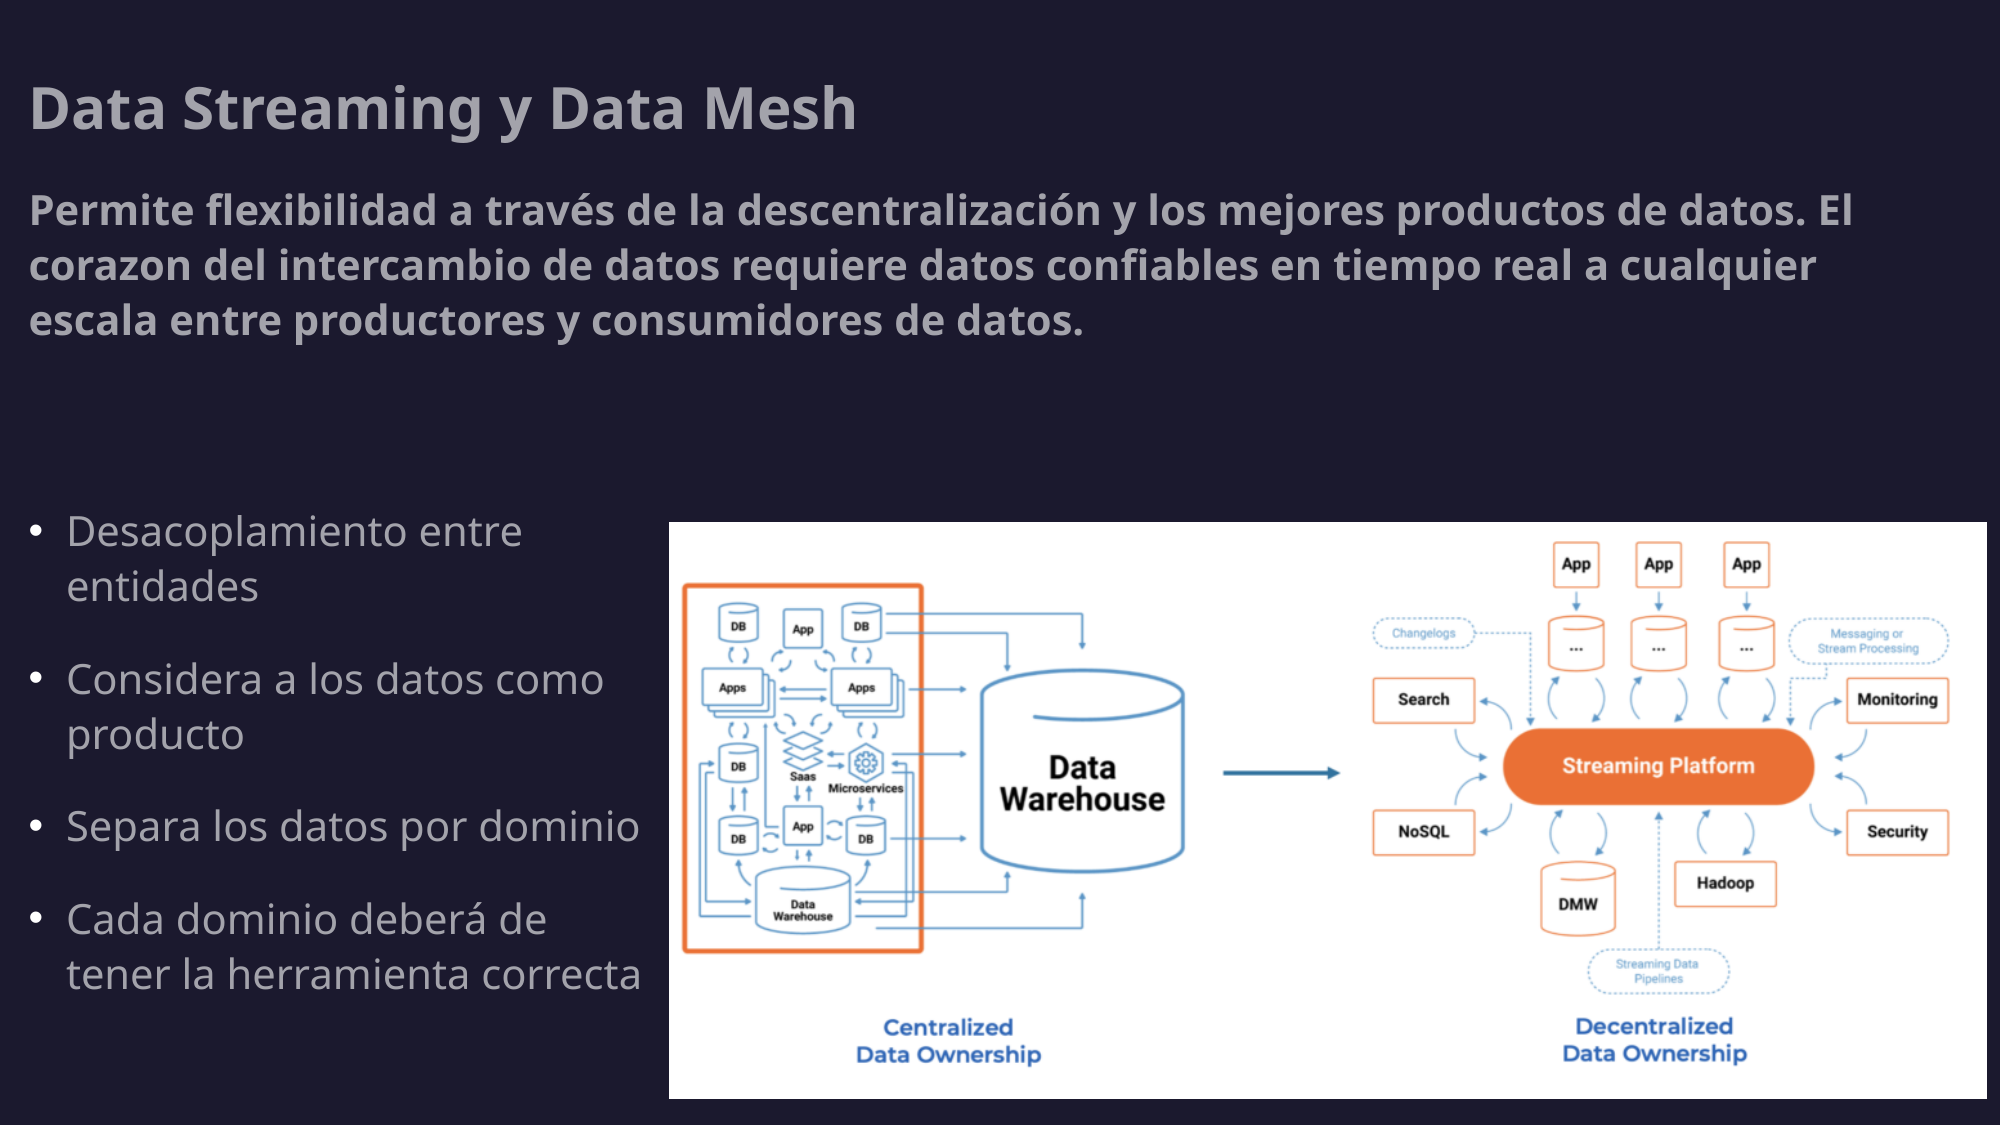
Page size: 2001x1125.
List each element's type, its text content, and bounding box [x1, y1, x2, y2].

text_box Desacoplamiento entre entidades Considera a los datos como producto Separa los datos por dominio Cada dominio deberá de tener la herramienta correcta [13, 493, 669, 1069]
text_box Data Streaming y Data Mesh Permite flexibilidad a través de la descentralización y los mejores productos de datos. El corazon del intercambio de datos requiere datos confiables en tiempo real a cualquier escala entre productores y consumidores de datos. [13, 57, 1966, 493]
picture [669, 522, 1987, 1099]
